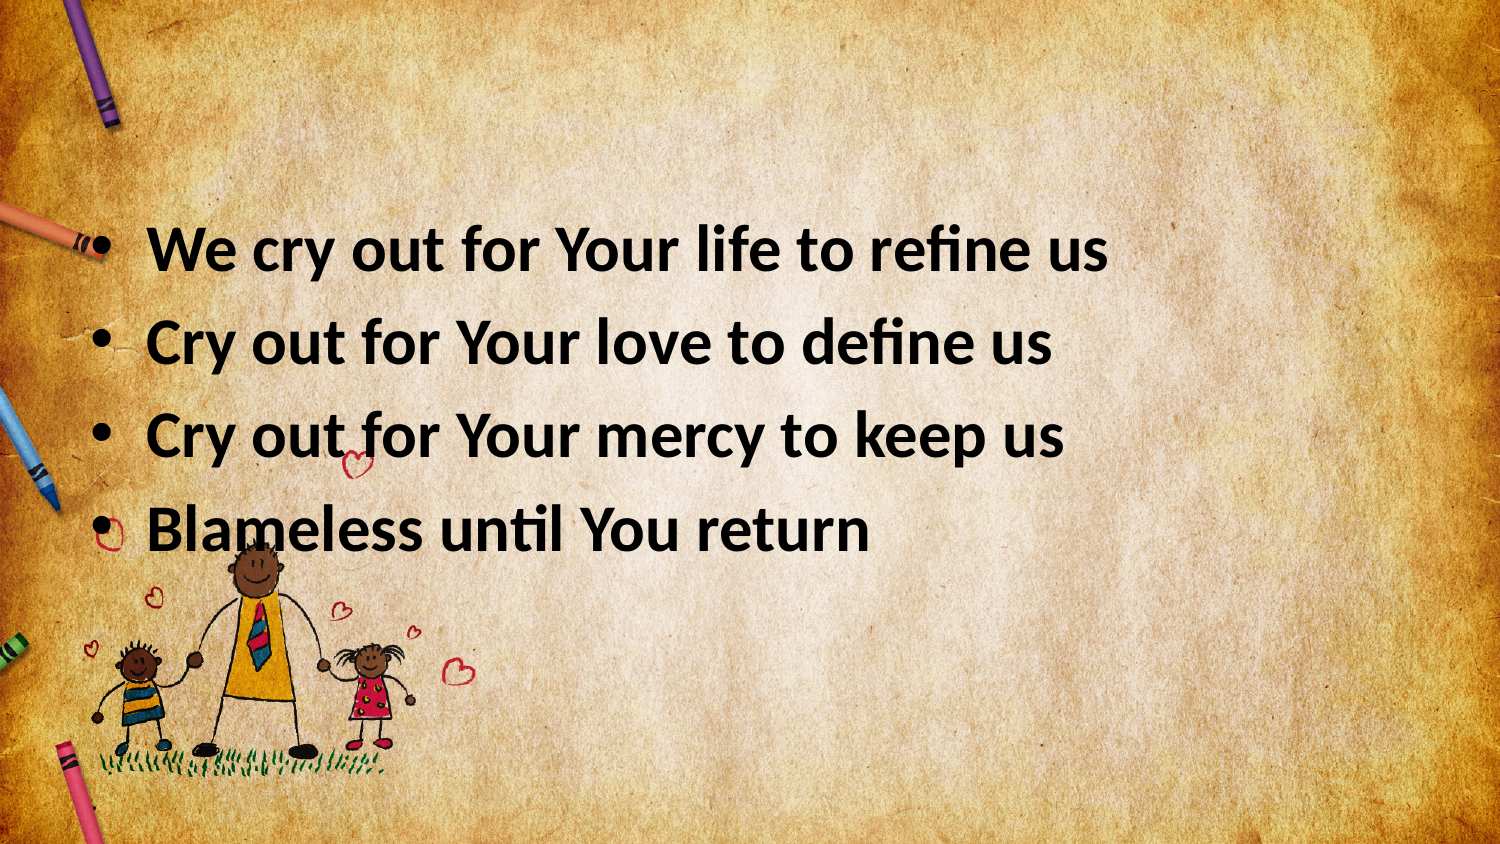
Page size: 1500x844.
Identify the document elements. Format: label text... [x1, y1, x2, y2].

picture [0, 0, 1500, 844]
list We cry out for Your life to refine us Cry out for Your love to define us Cry out for Your mercy to keep us Blameless until You return [75, 196, 1425, 754]
